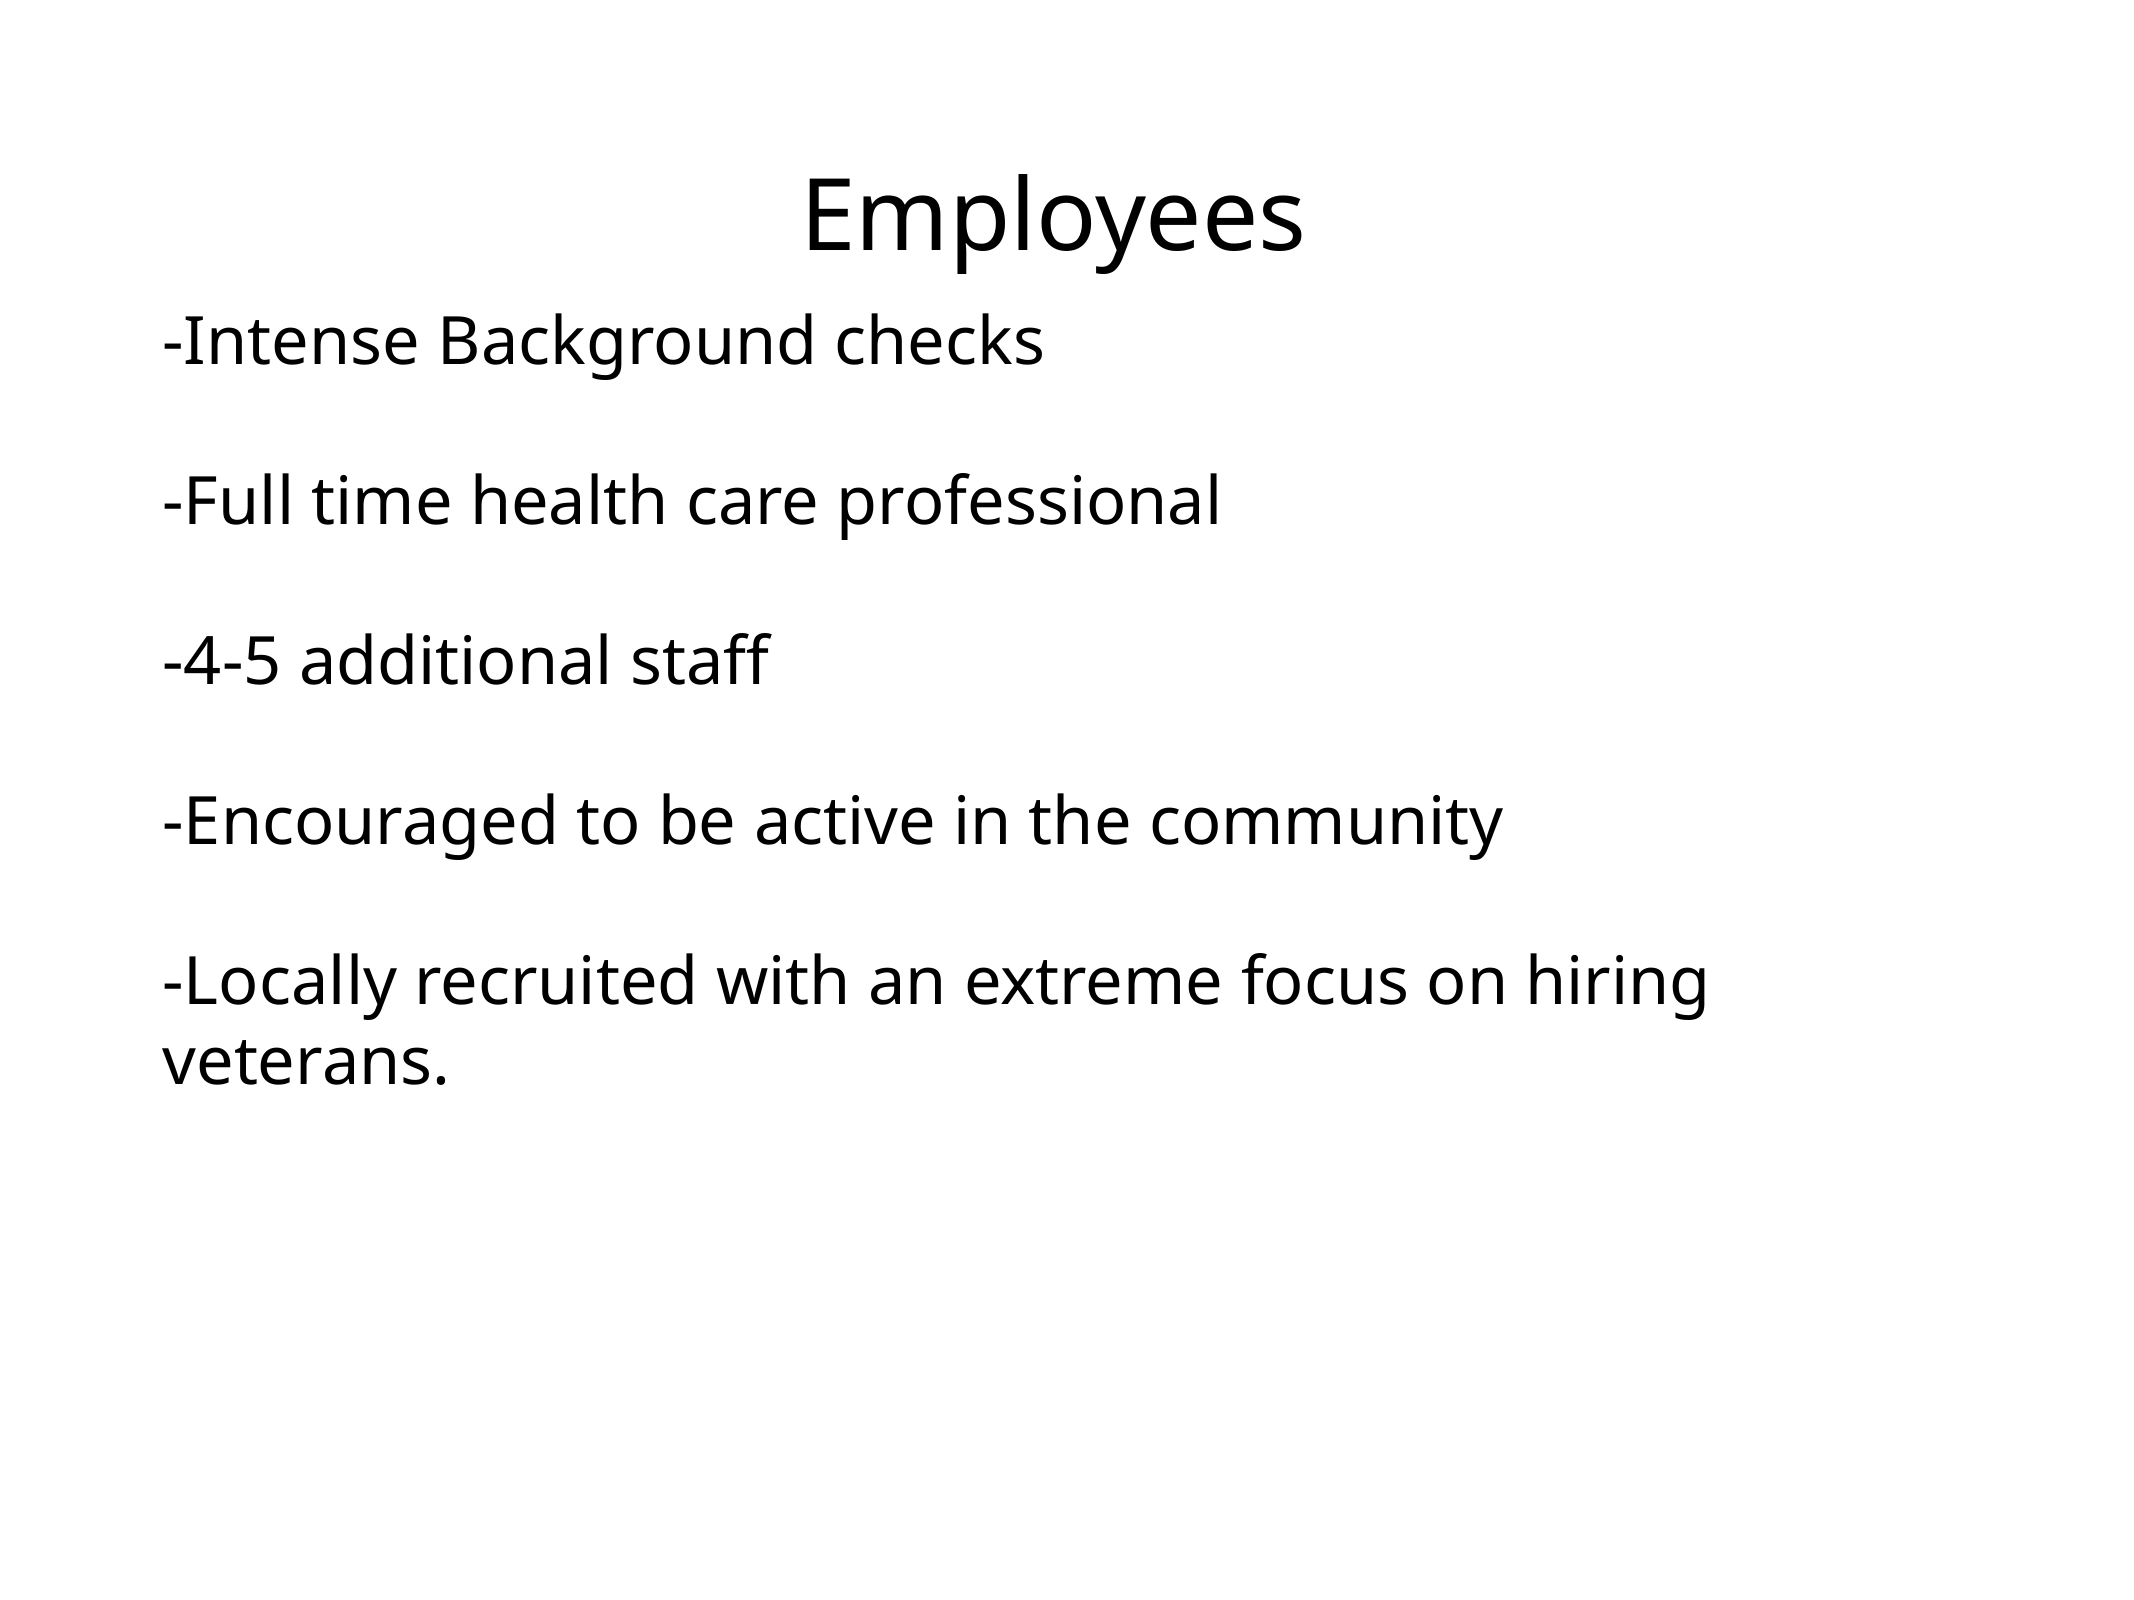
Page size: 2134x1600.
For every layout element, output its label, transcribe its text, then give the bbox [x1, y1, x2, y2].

title Employees [207, 0, 1926, 280]
subtitle -Intense Background checks -Full time health care professional -4-5 additional staff -Encouraged to be active in the community -Locally recruited with an extreme focus on hiring veterans. [153, 289, 1872, 1357]
